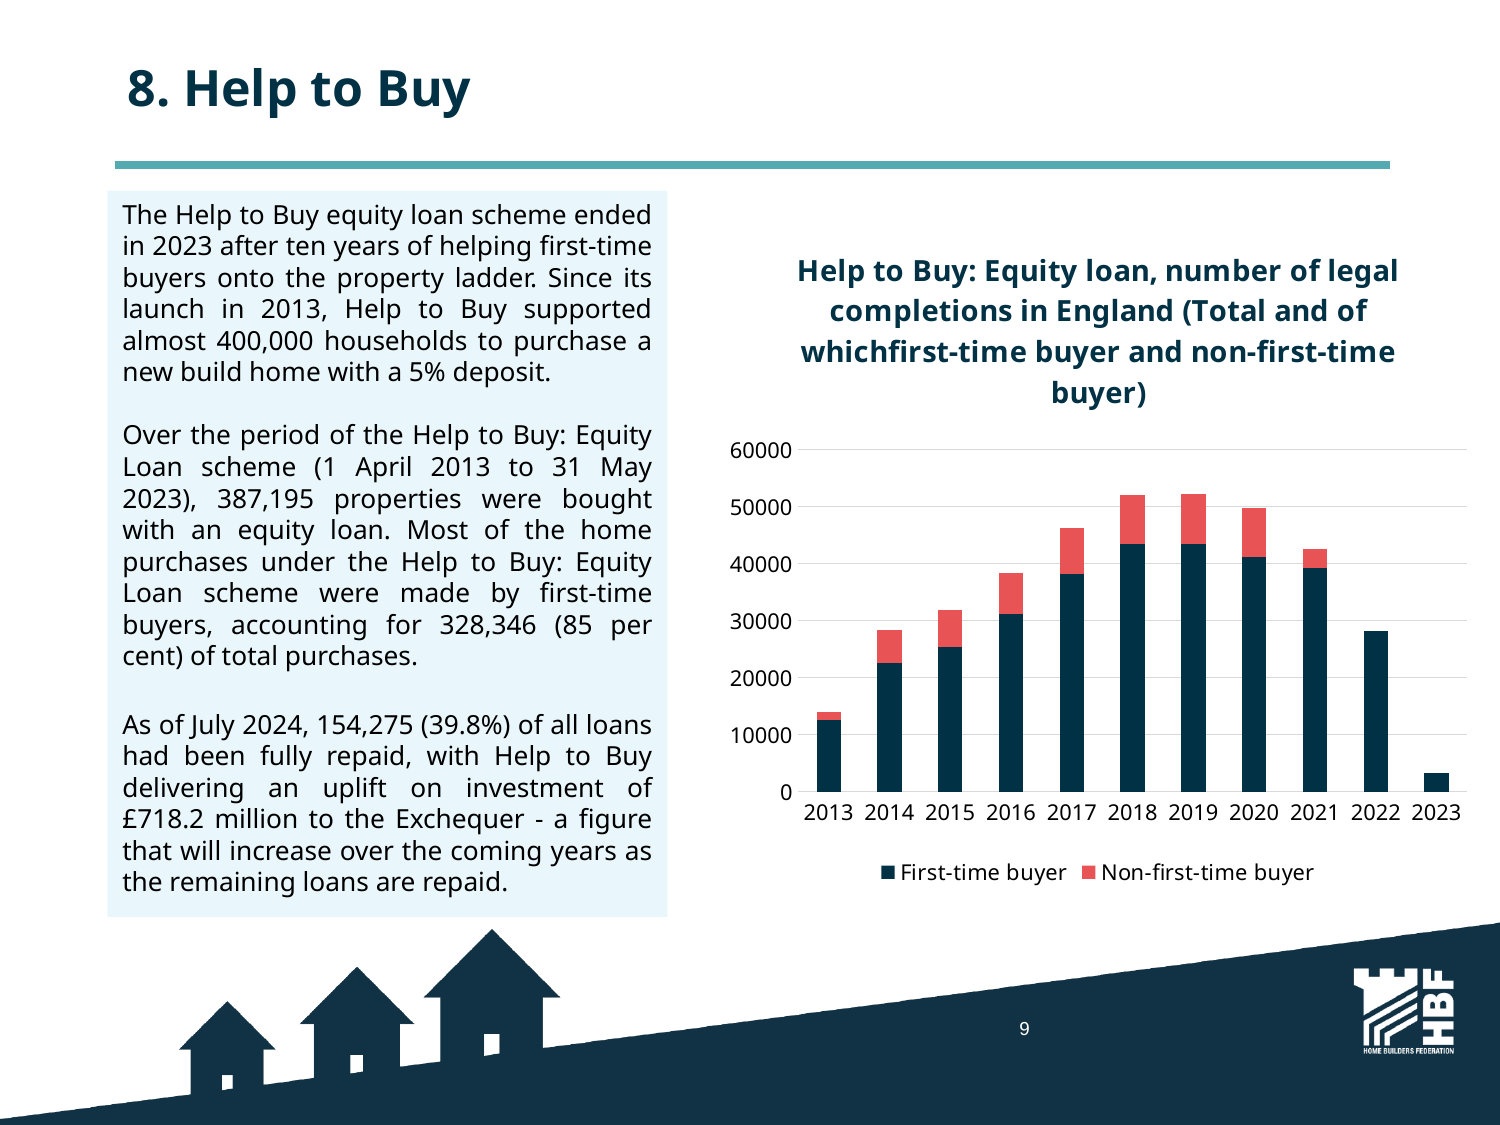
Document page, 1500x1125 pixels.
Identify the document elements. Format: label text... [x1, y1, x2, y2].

title 8. Help to Buy [112, 11, 1388, 162]
list The Help to Buy equity loan scheme ended in 2023 after ten years of helping first-time buyers onto the property ladder. Since its launch in 2013, Help to Buy supported almost 400,000 households to purchase a new build home with a 5% deposit. Over the period of the Help to Buy: Equity Loan scheme (1 April 2013 to 31 May 2023), 387,195 properties were bought with an equity loan. Most of the home purchases under the Help to Buy: Equity Loan scheme were made by first-time buyers, accounting for 328,346 (85 per cent) of total purchases. As of July 2024, 154,275 (39.8%) of all loans had been fully repaid, with Help to Buy delivering an uplift on investment of £718.2 million to the Exchequer - a figure that will increase over the coming years as the remaining loans are repaid. [107, 190, 668, 918]
picture [0, 922, 1500, 1125]
chart [714, 219, 1483, 894]
